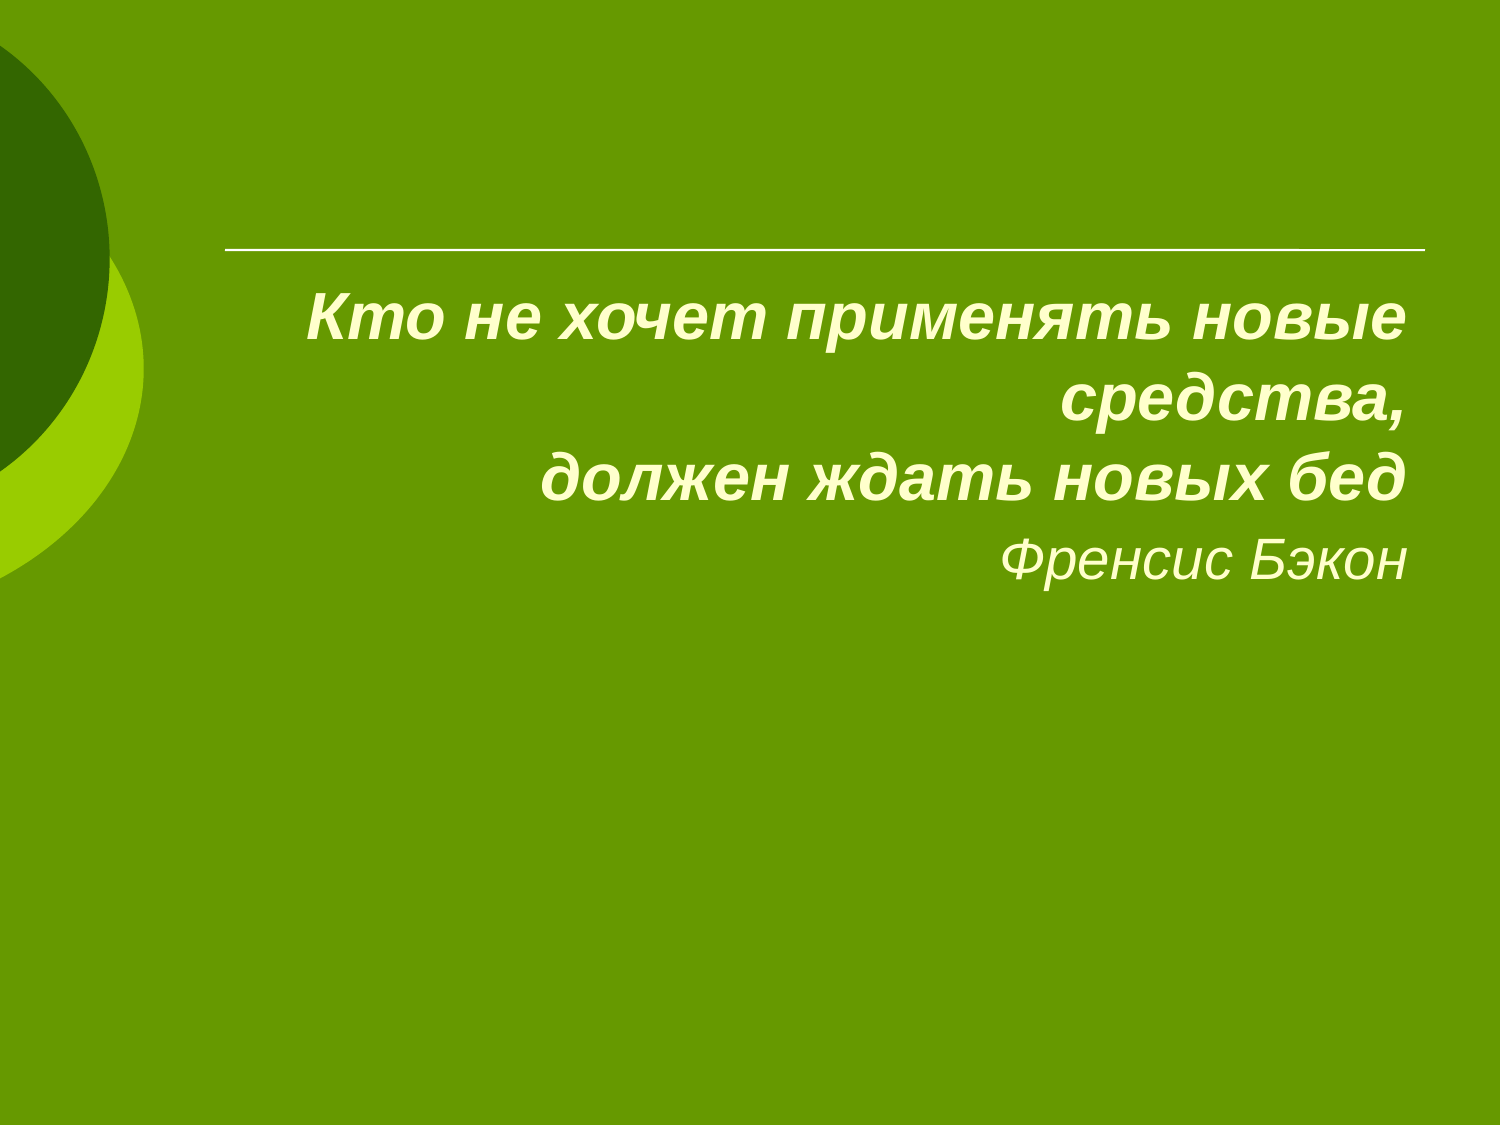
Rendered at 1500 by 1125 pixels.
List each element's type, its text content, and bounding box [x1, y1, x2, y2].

title Кто не хочет применять новые средства, должен ждать новых бед Френсис Бэкон [159, 184, 1424, 601]
